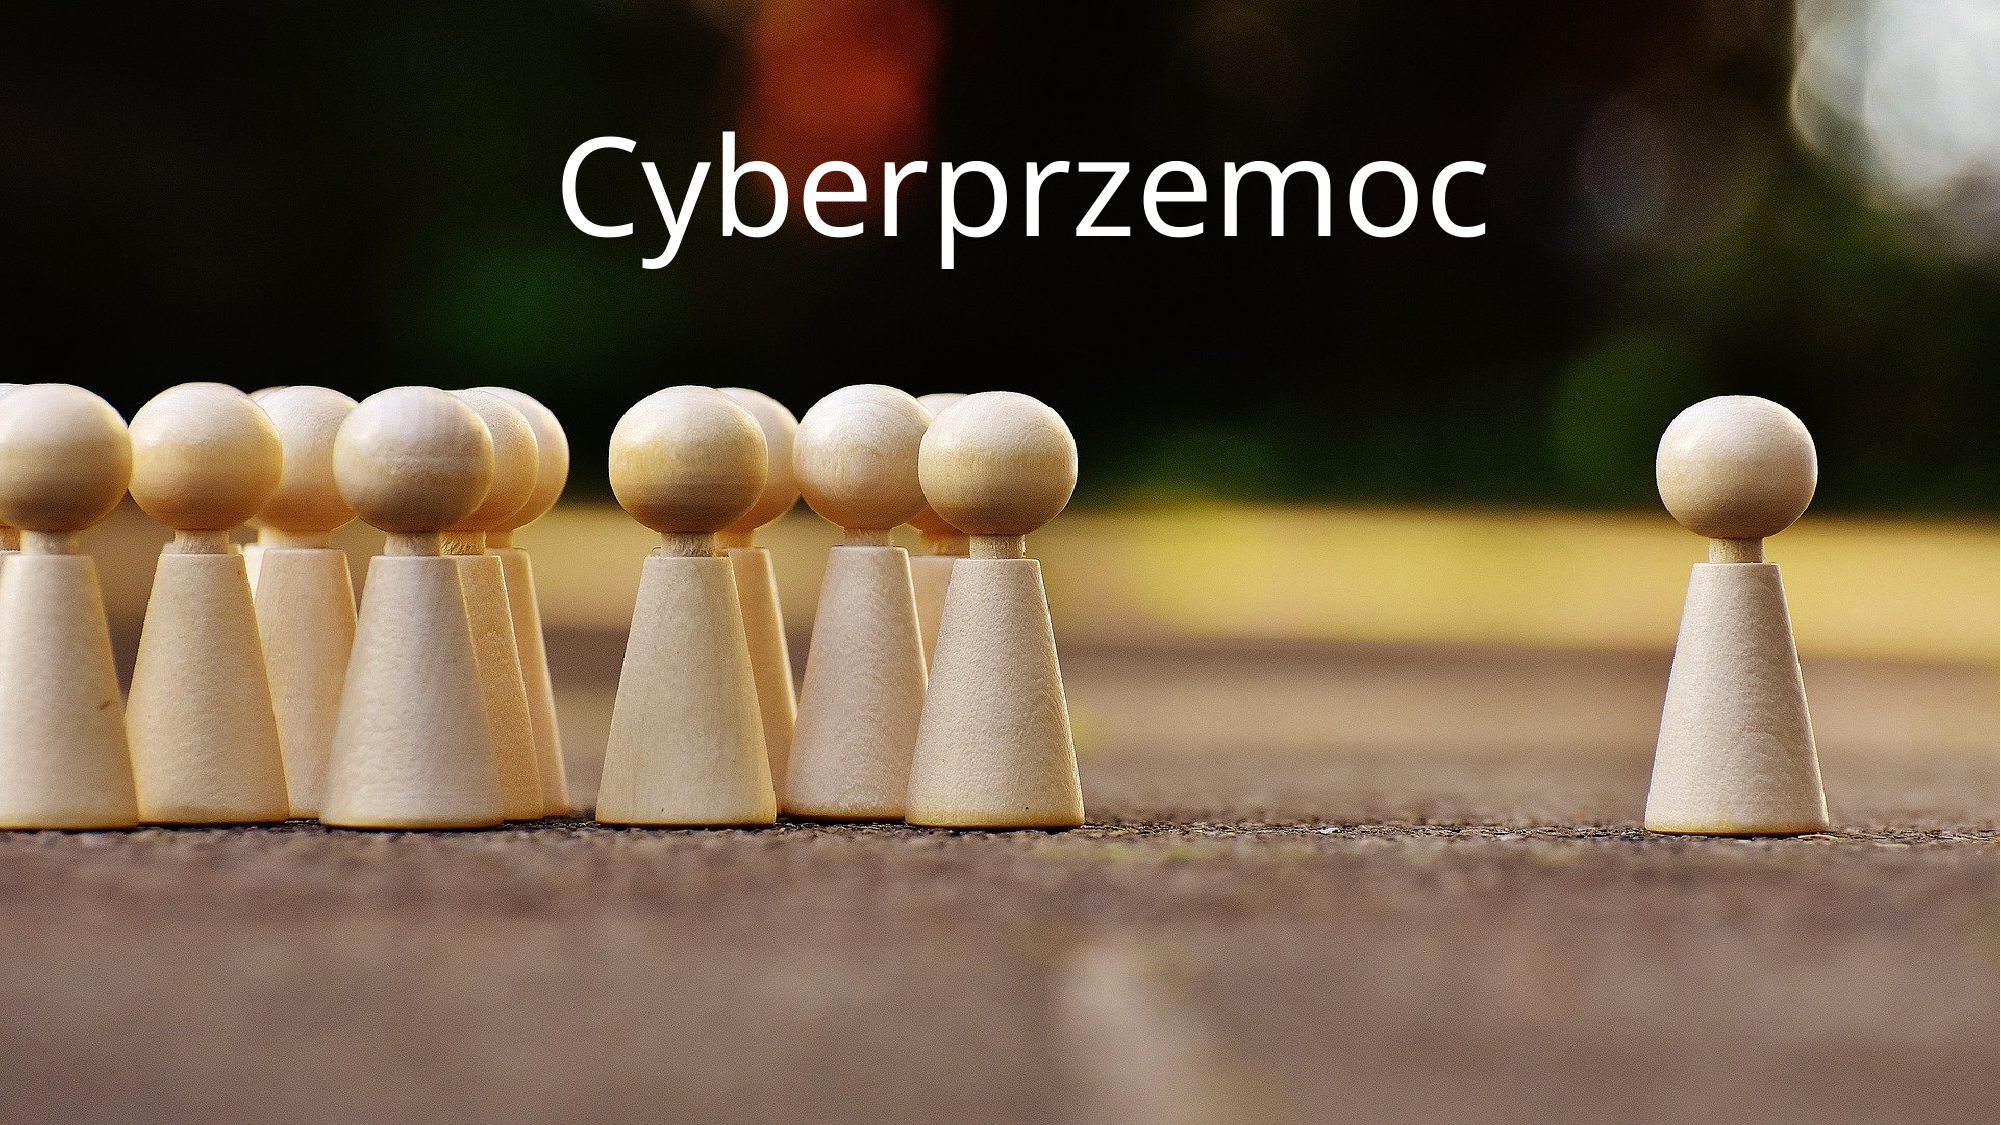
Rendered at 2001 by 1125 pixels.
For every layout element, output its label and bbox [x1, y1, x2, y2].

list [0, 0, 2000, 1125]
